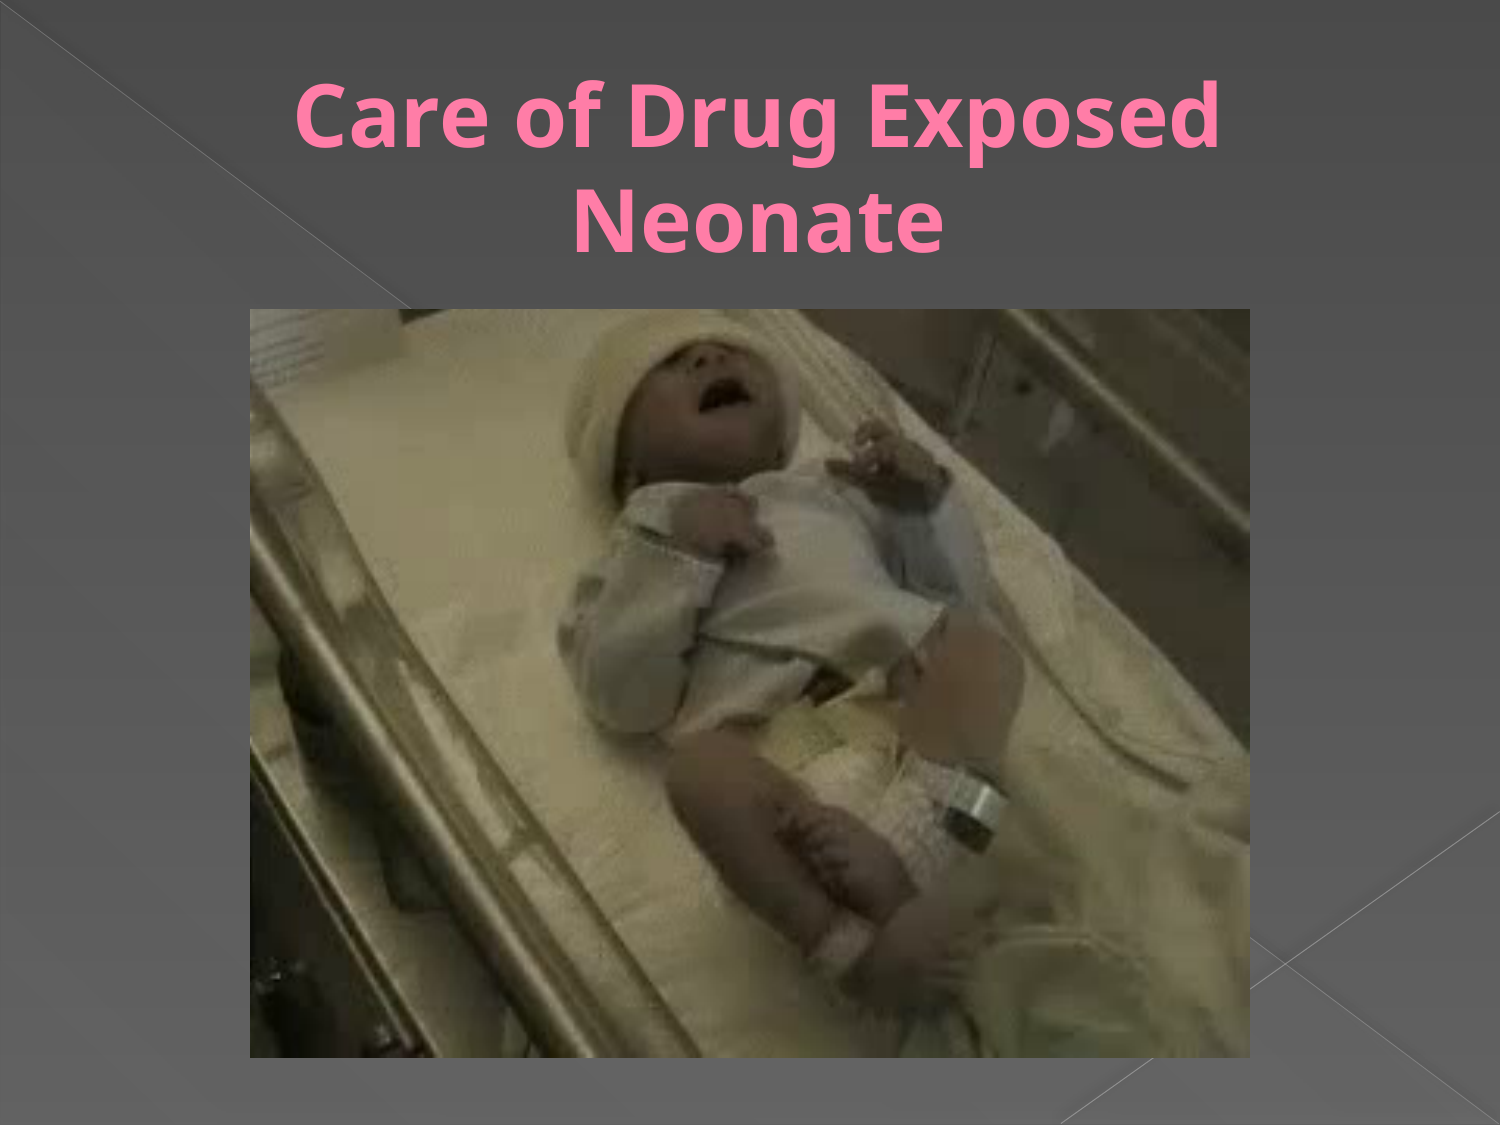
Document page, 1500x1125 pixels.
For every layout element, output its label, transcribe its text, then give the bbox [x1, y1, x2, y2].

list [249, 308, 1251, 1060]
title Care of Drug Exposed Neonate [0, 50, 1438, 280]
